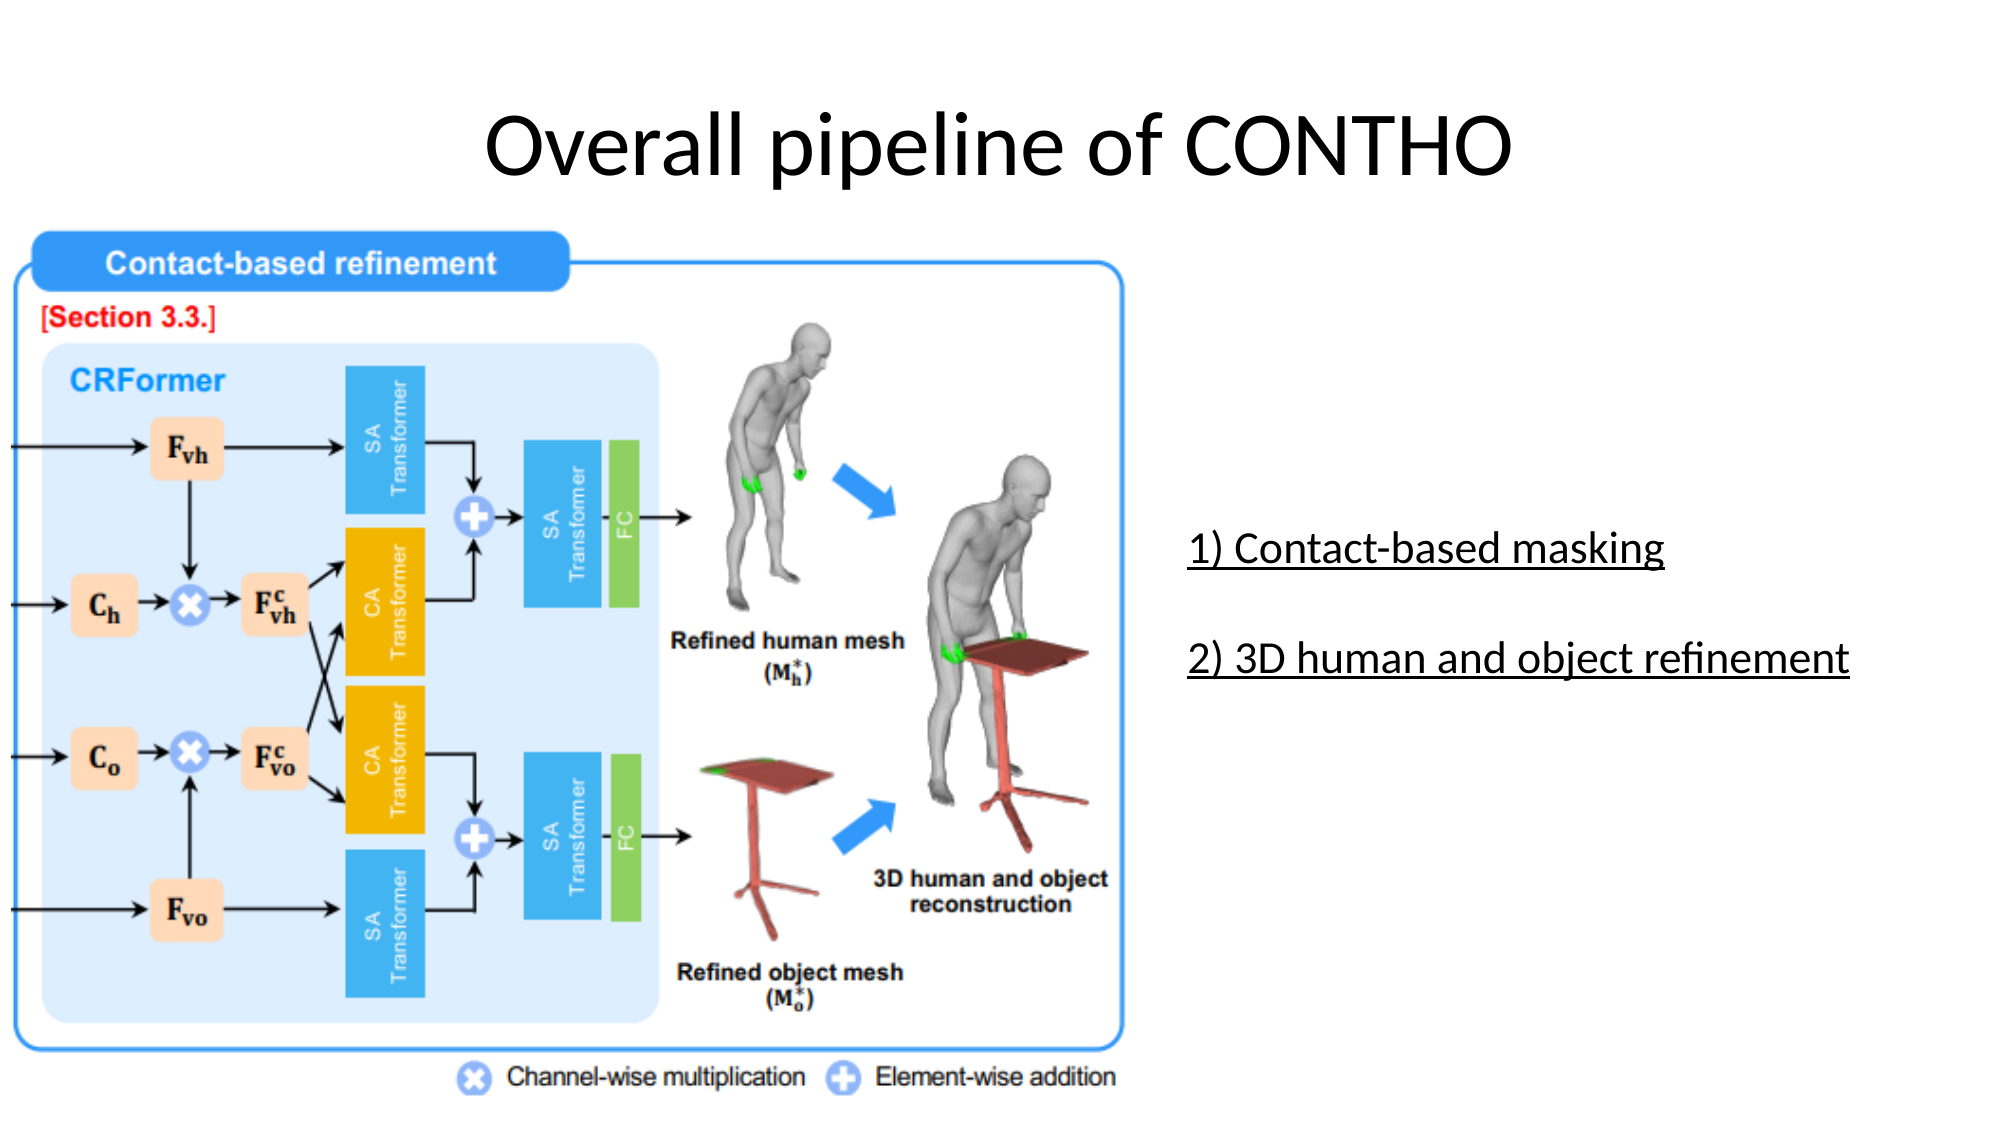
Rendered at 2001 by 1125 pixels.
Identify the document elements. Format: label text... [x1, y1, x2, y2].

text_box 1) Contact-based masking 2) 3D human and object refinement [1172, 510, 2000, 801]
title Overall pipeline of CONTHO [99, 45, 1900, 233]
picture [10, 185, 1150, 1125]
